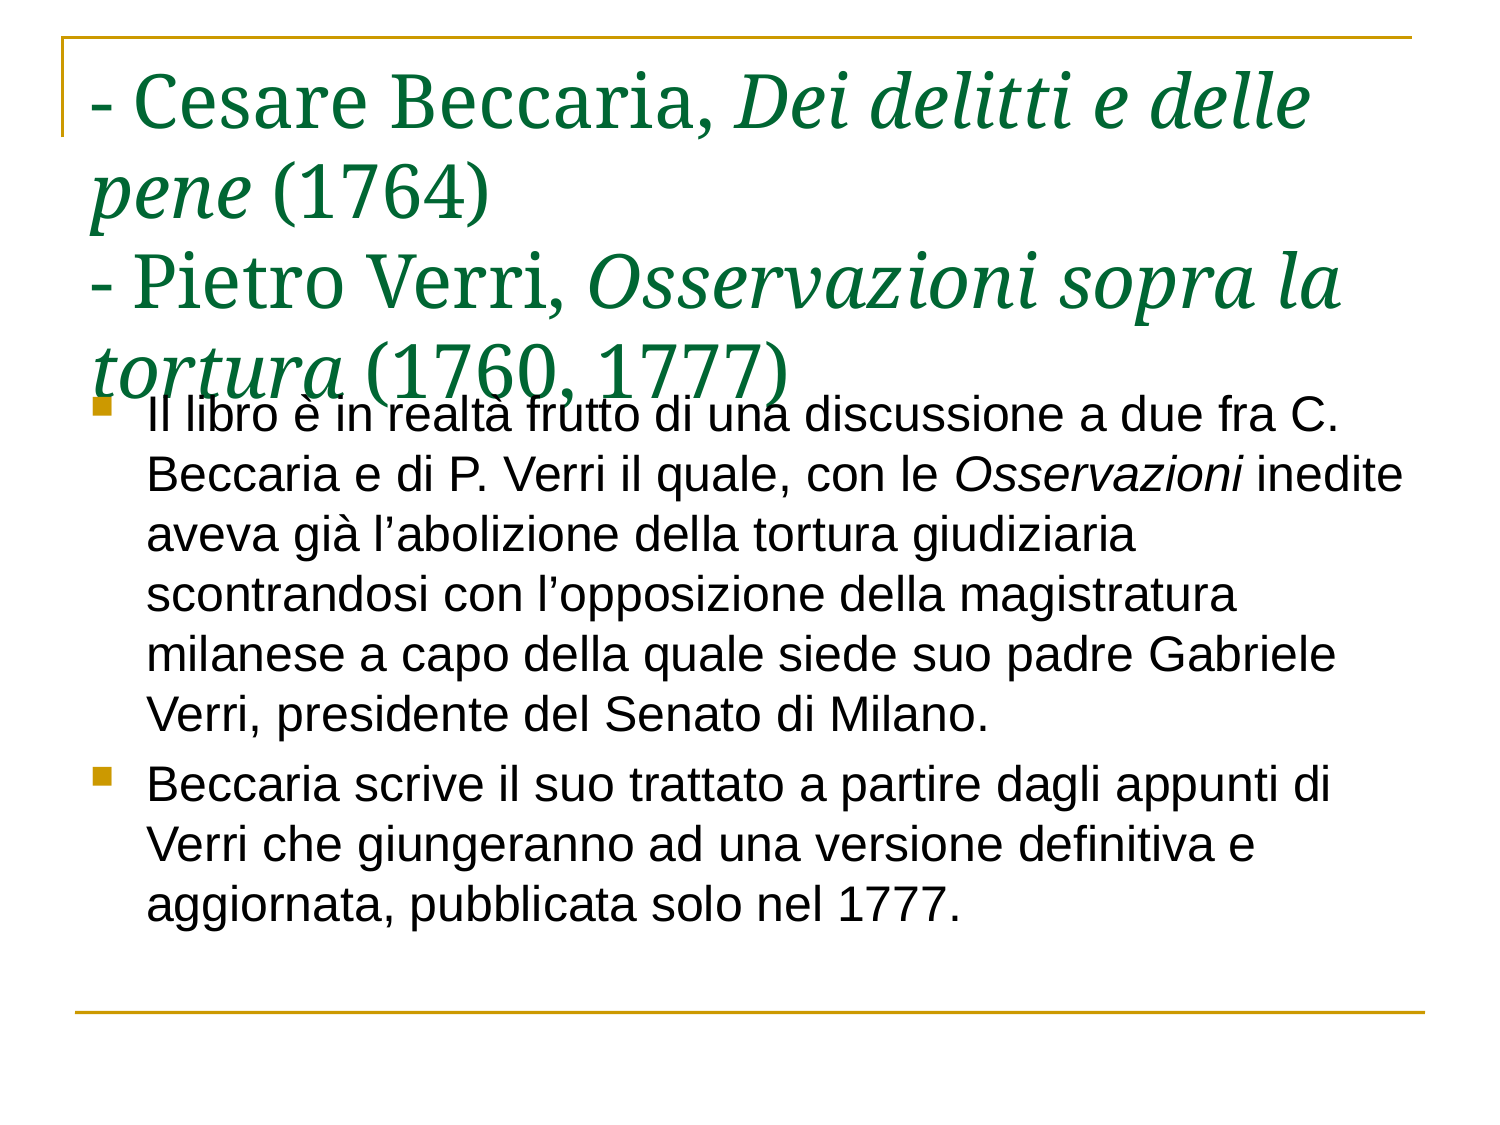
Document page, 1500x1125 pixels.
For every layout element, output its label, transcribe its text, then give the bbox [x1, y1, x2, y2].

title - Cesare Beccaria, Dei delitti e delle pene (1764) - Pietro Verri, Osservazioni sopra la tortura (1760, 1777) [75, 45, 1425, 233]
list Il libro è in realtà frutto di una discussione a due fra C. Beccaria e di P. Verri il quale, con le Osservazioni inedite aveva già l’abolizione della tortura giudiziaria scontrandosi con l’opposizione della magistratura milanese a capo della quale siede suo padre Gabriele Verri, presidente del Senato di Milano. Beccaria scrive il suo trattato a partire dagli appunti di Verri che giungeranno ad una versione definitiva e aggiornata, pubblicata solo nel 1777. [75, 373, 1425, 1117]
